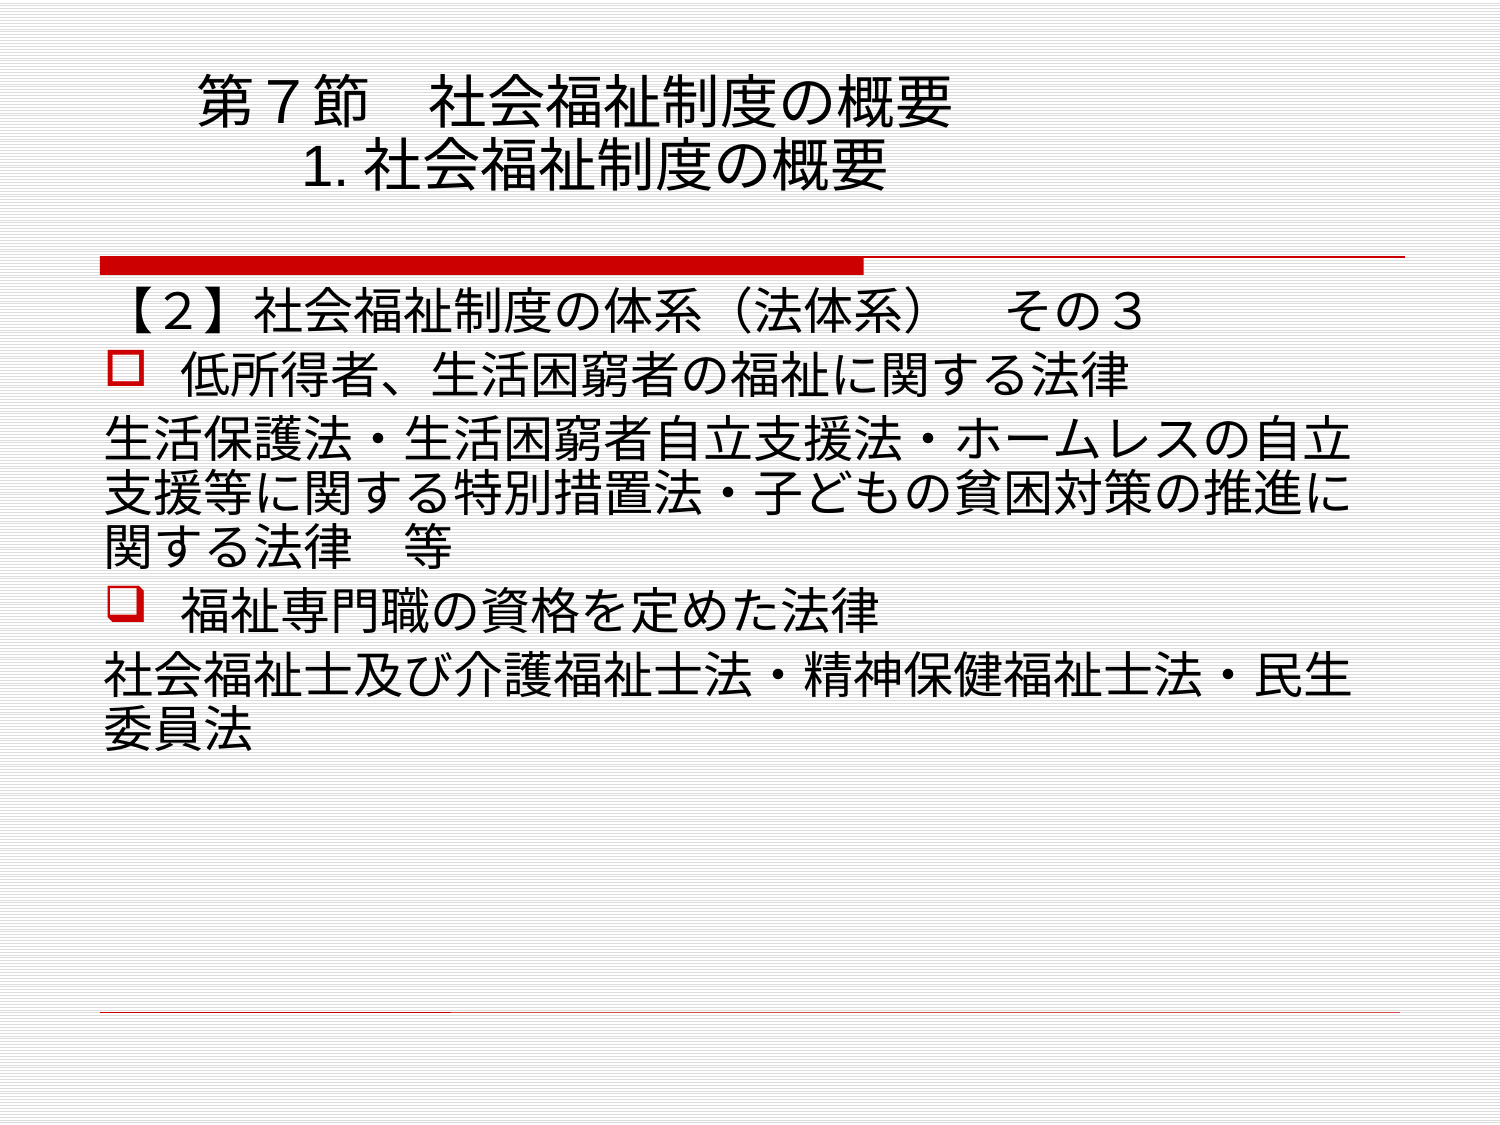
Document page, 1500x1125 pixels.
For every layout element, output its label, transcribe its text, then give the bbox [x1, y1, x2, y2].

list 【２】社会福祉制度の体系（法体系） その３ 低所得者、生活困窮者の福祉に関する法律 生活保護法・生活困窮者自立支援法・ホームレスの自立支援等に関する特別措置法・子どもの貧困対策の推進に関する法律 等 福祉専門職の資格を定めた法律 社会福祉士及び介護福祉士法・精神保健福祉士法・民生委員法 [88, 278, 1371, 953]
title 第７節 社会福祉制度の概要 1.社会福祉制度の概要 [108, 77, 1391, 257]
